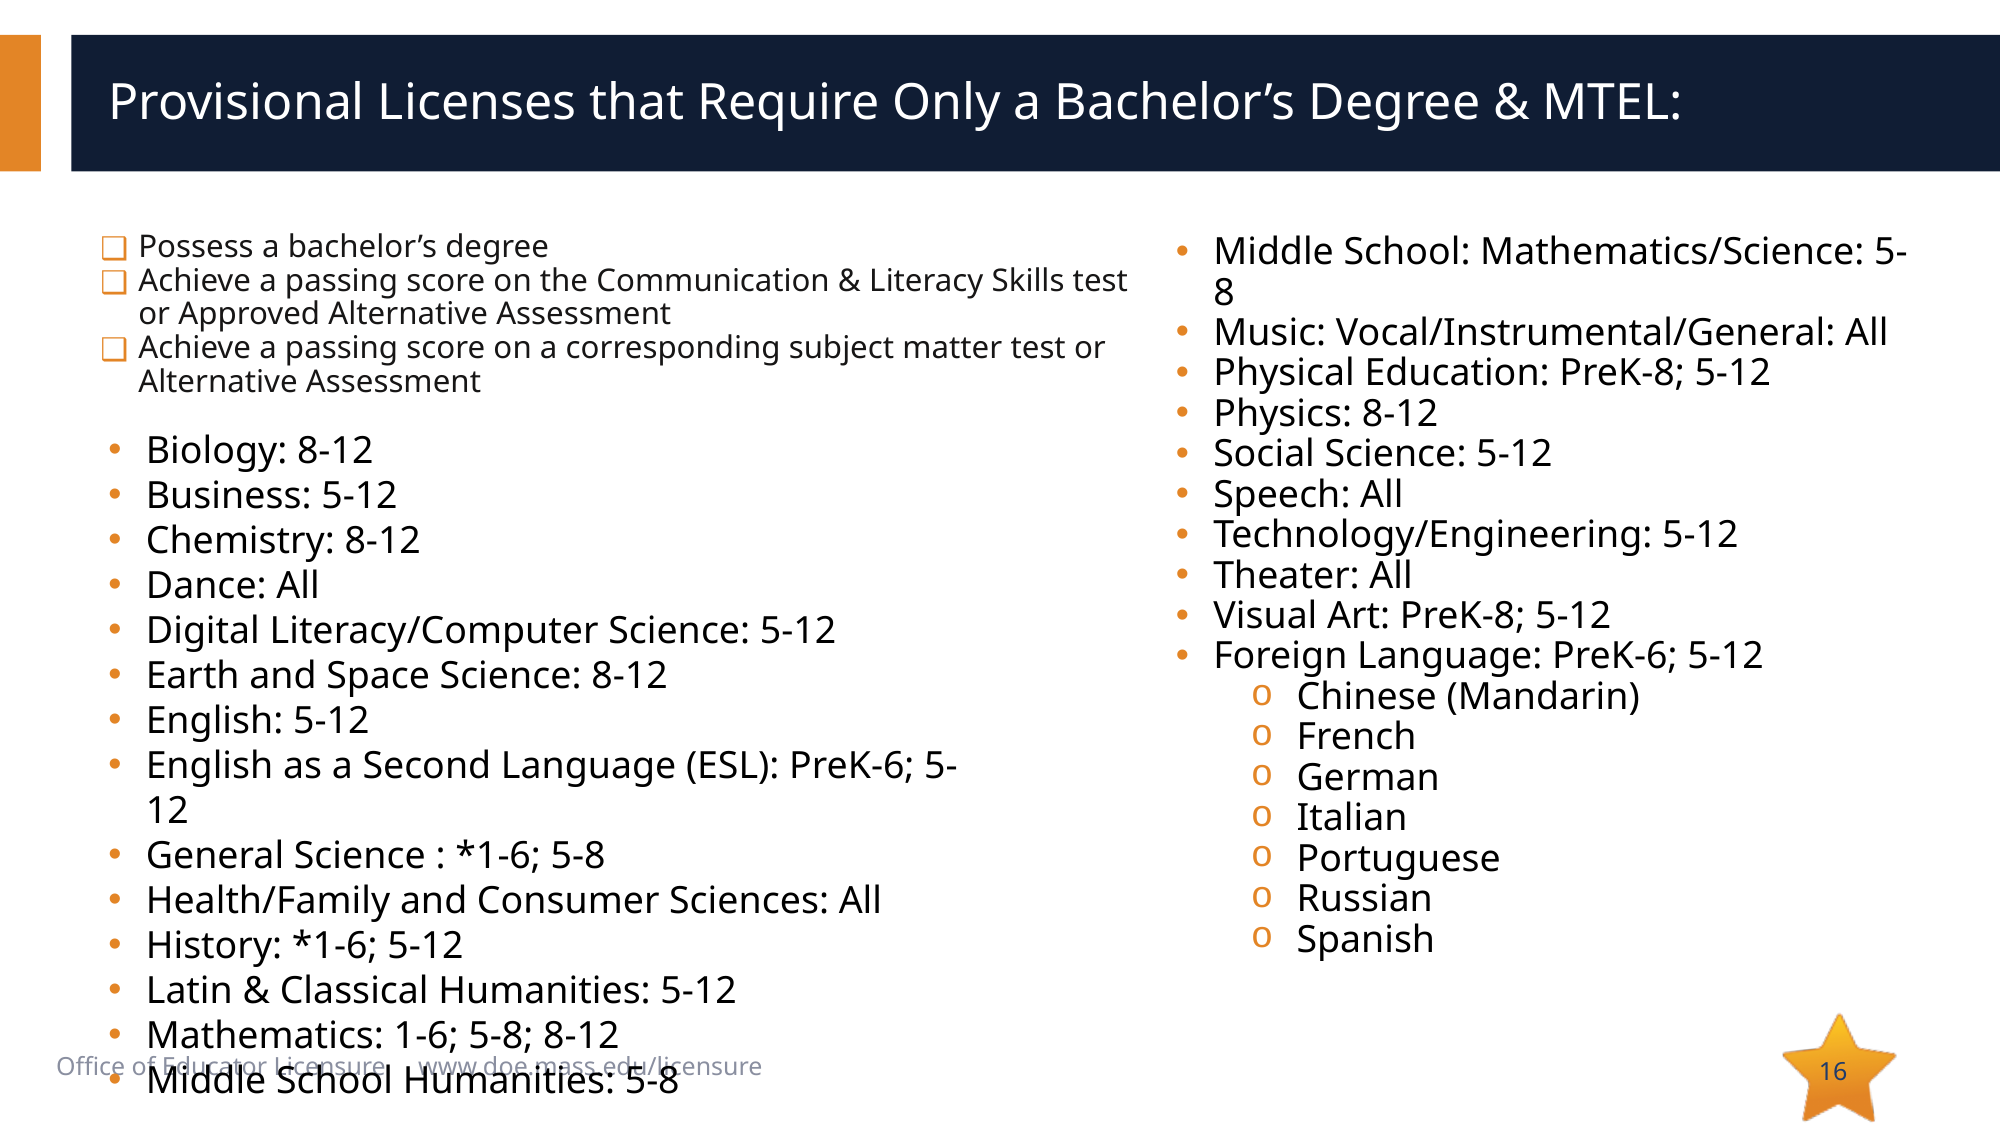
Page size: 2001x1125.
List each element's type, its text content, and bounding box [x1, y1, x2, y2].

title Provisional Licenses that Require Only a Bachelor’s Degree & MTEL: [93, 47, 1959, 159]
slide_number ‹#› [1412, 1042, 1863, 1103]
list Biology: 8-12 Business: 5-12 Chemistry: 8-12 Dance: All Digital Literacy/Computer Science: 5-12 Earth and Space Science: 8-12 English: 5-12 English as a Second Language (ESL): PreK-6; 5-12 General Science : *1-6; 5-8 Health/Family and Consumer Sciences: All History: *1-6; 5-12 Latin & Classical Humanities: 5-12 Mathematics: 1-6; 5-8; 8-12 Middle School Humanities: 5-8 [93, 418, 1000, 1043]
picture [1773, 1000, 1909, 1125]
text_box Middle School: Mathematics/Science: 5-8 Music: Vocal/Instrumental/General: All Physical Education: PreK-8; 5-12 Physics: 8-12 Social Science: 5-12 Speech: All Technology/Engineering: 5-12 Theater: All Visual Art: PreK-8; 5-12 Foreign Language: PreK-6; 5-12 Chinese (Mandarin) French German Italian Portuguese Russian Spanish [1160, 224, 1933, 992]
text_box Possess a bachelor’s degree Achieve a passing score on the Communication & Literacy Skills test or Approved Alternative Assessment Achieve a passing score on a corresponding subject matter test or Alternative Assessment [67, 188, 1161, 390]
